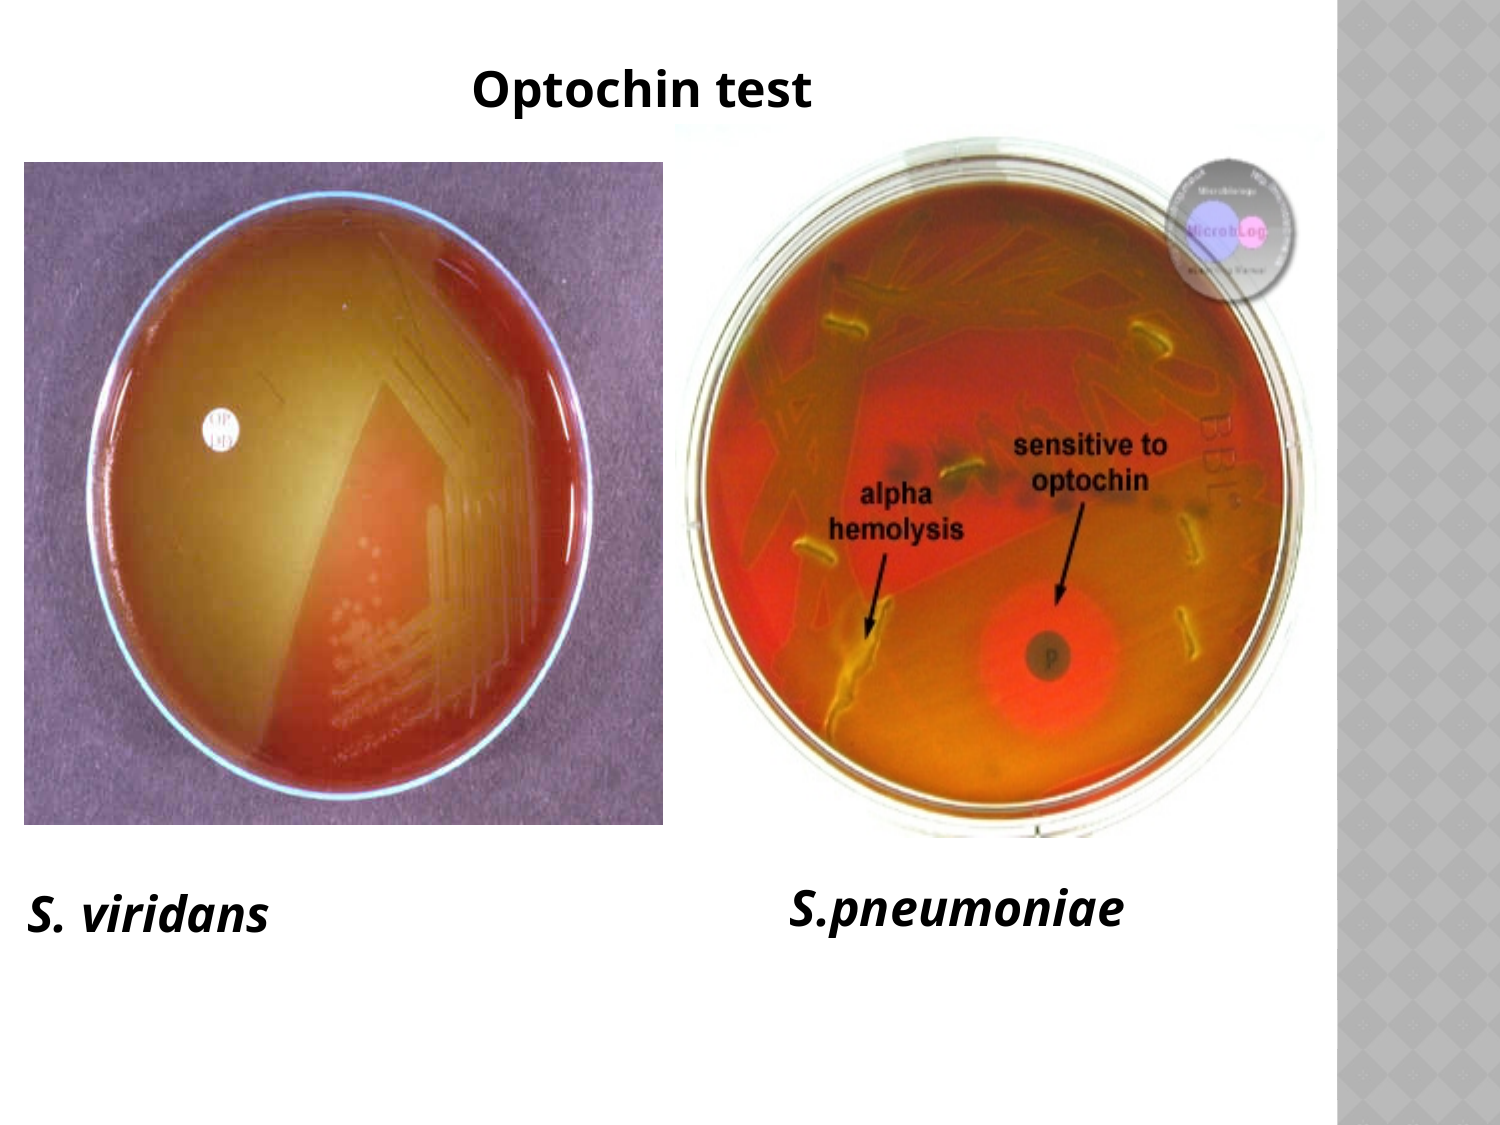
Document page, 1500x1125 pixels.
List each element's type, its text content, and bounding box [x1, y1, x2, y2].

text_box S.pneumoniae [774, 868, 1150, 944]
text_box Optochin test [456, 49, 841, 125]
text_box S. viridans [12, 874, 324, 950]
picture [24, 162, 663, 826]
picture [674, 124, 1326, 838]
